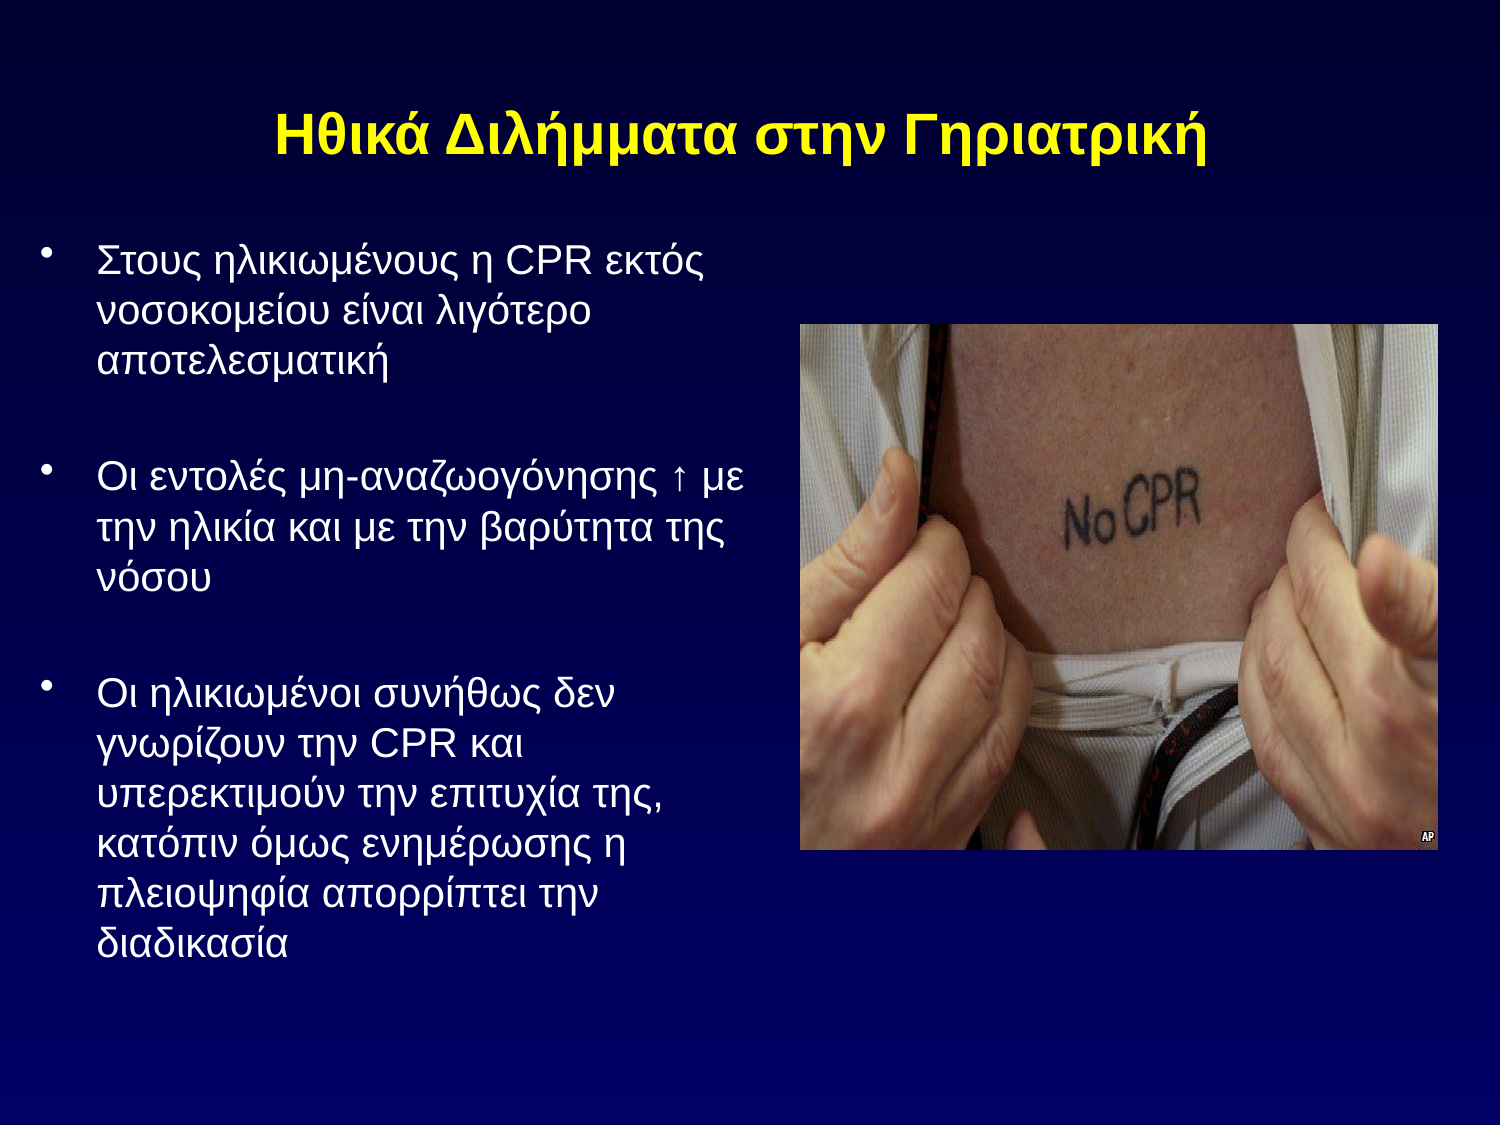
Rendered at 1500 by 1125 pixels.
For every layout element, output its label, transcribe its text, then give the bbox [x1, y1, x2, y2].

picture [799, 324, 1438, 851]
title Ηθικά Διλήμματα στην Γηριατρική [75, 37, 1425, 225]
list Στους ηλικιωμένους η CPR εκτός νοσοκομείου είναι λιγότερο αποτελεσματική Οι εντολές μη-αναζωογόνησης ↑ με την ηλικία και με την βαρύτητα της νόσου Οι ηλικιωμένοι συνήθως δεν γνωρίζουν την CPR και υπερεκτιμούν την επιτυχία της, κατόπιν όμως ενημέρωσης η πλειοψηφία απορρίπτει την διαδικασία [24, 224, 788, 1025]
